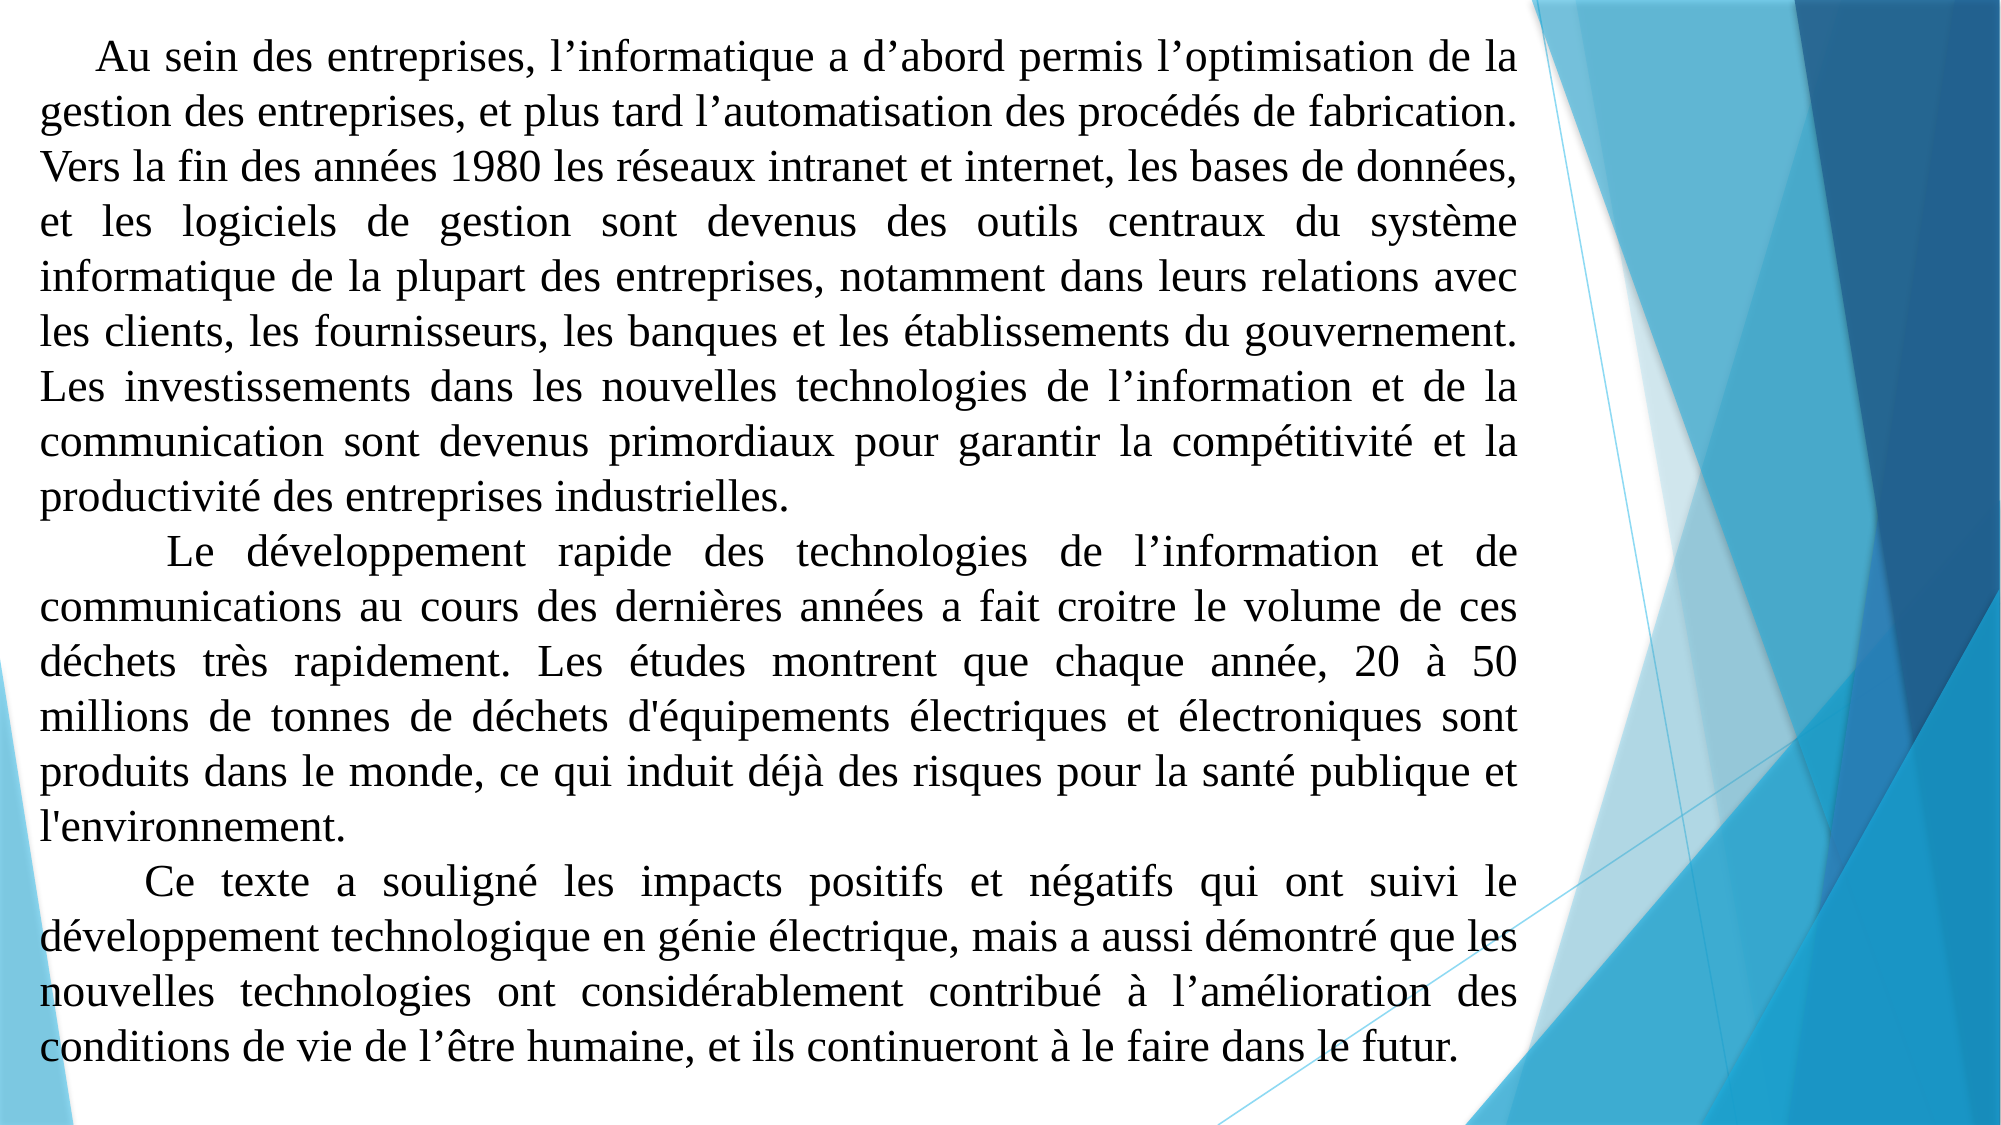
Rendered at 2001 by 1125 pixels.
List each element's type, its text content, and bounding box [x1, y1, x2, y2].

text_box Au sein des entreprises, l’informatique a d’abord permis l’optimisation de la gestion des entreprises, et plus tard l’automatisation des procédés de fabrication. Vers la fin des années 1980 les réseaux intranet et internet, les bases de données, et les logiciels de gestion sont devenus des outils centraux du système informatique de la plupart des entreprises, notamment dans leurs relations avec les clients, les fournisseurs, les banques et les établissements du gouvernement. Les investissements dans les nouvelles technologies de l’information et de la communication sont devenus primordiaux pour garantir la compétitivité et la productivité des entreprises industrielles. Le développement rapide des technologies de l’information et de communications au cours des dernières années a fait croitre le volume de ces déchets très rapidement. Les études montrent que chaque année, 20 à 50 millions de tonnes de déchets d'équipements électriques et électroniques sont produits dans le monde, ce qui induit déjà des risques pour la santé publique et l'environnement. Ce texte a souligné les impacts positifs et négatifs qui ont suivi le développement technologique en génie électrique, mais a aussi démontré que les nouvelles technologies ont considérablement contribué à l’amélioration des conditions de vie de l’être humaine, et ils continueront à le faire dans le futur. [24, 18, 1534, 1078]
